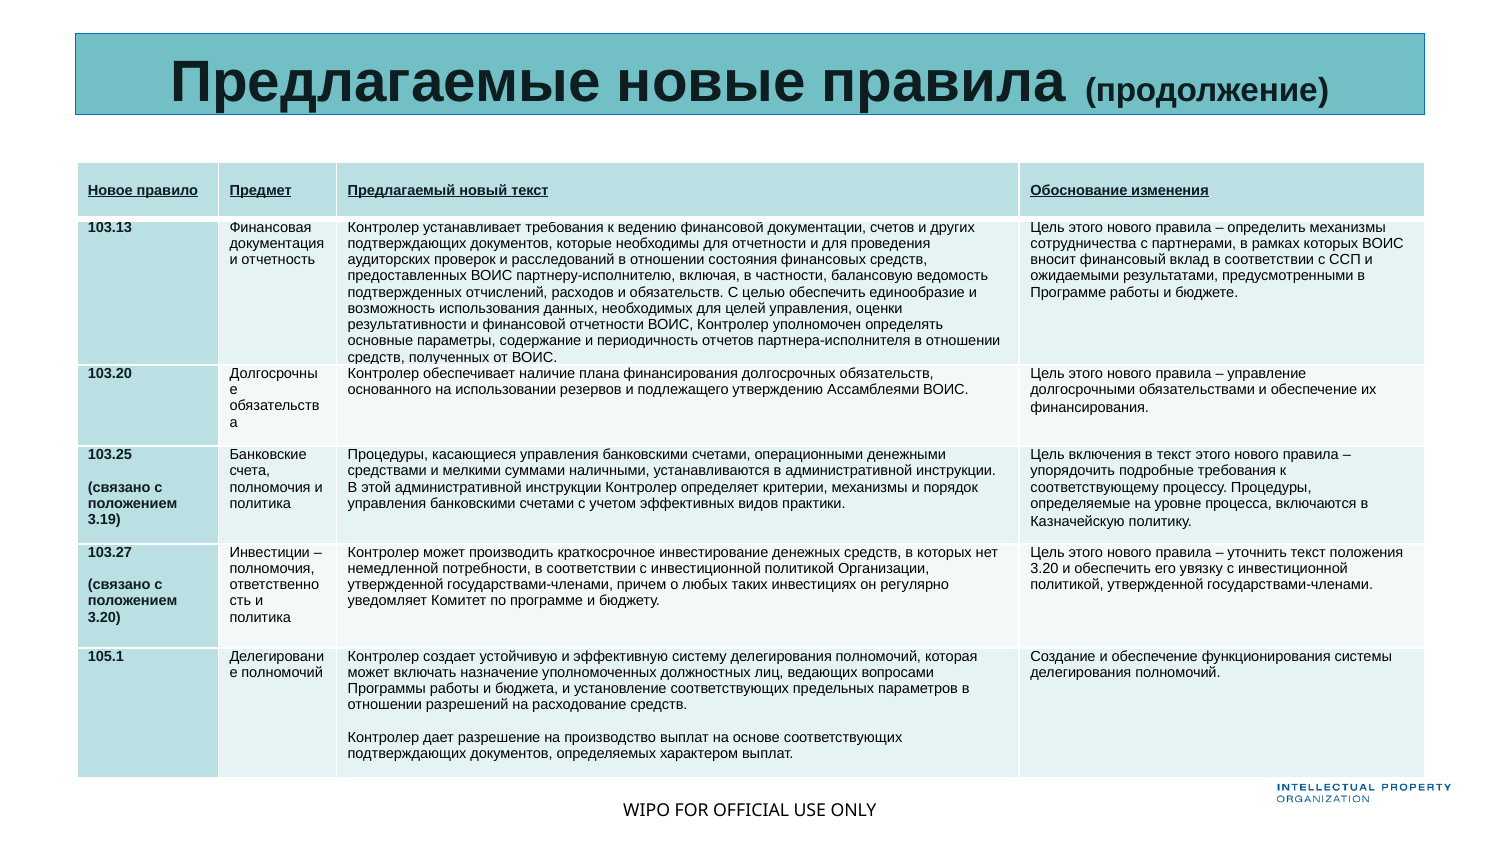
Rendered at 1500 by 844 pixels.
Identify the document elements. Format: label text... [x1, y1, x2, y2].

table_cell Банковские счета, полномочия и политика [219, 447, 336, 543]
table_header Новое правило [78, 163, 218, 216]
table_cell Контролер устанавливает требования к ведению финансовой документации, счетов и других подтверждающих документов, которые необходимы для отчетности и для проведения аудиторских проверок и расследований в отношении состояния финансовых средств, предоставленных ВОИС партнеру-исполнителю, включая, в частности, балансовую ведомость подтвержденных отчислений, расходов и обязательств. С целью обеспечить единообразие и возможность использования данных, необходимых для целей управления, оценки результативности и финансовой отчетности ВОИС, Контролер уполномочен определять основные параметры, содержание и периодичность отчетов партнера-исполнителя в отношении средств, полученных от ВОИС. [337, 222, 1018, 364]
table_cell Цель включения в текст этого нового правила – упорядочить подробные требования к соответствующему процессу. Процедуры, определяемые на уровне процесса, включаются в Казначейскую политику. [1020, 447, 1424, 543]
picture [0, 0, 1500, 844]
table_cell Процедуры, касающиеся управления банковскими счетами, операционными денежными средствами и мелкими суммами наличными, устанавливаются в административной инструкции. В этой административной инструкции Контролер определяет критерии, механизмы и порядок управления банковскими счетами с учетом эффективных видов практики. [337, 447, 1018, 543]
table_cell Создание и обеспечение функционирования системы делегирования полномочий. [1020, 649, 1424, 777]
table_cell Цель этого нового правила – уточнить текст положения 3.20 и обеспечить его увязку с инвестиционной политикой, утвержденной государствами-членами. [1020, 545, 1424, 647]
table_cell 103.25 (связано с положением 3.19) [78, 447, 218, 543]
table_header Предлагаемый новый текст [337, 163, 1018, 216]
table_cell Делегирование полномочий [219, 649, 336, 777]
table_header Обоснование изменения [1020, 163, 1424, 216]
table_cell Контролер может производить краткосрочное инвестирование денежных средств, в которых нет немедленной потребности, в соответствии с инвестиционной политикой Организации, утвержденной государствами-членами, причем о любых таких инвестициях он регулярно уведомляет Комитет по программе и бюджету. [337, 545, 1018, 647]
table_cell Контролер обеспечивает наличие плана финансирования долгосрочных обязательств, основанного на использовании резервов и подлежащего утверждению Ассамблеями ВОИС. [337, 366, 1018, 445]
table_cell 103.20 [78, 366, 218, 445]
table_cell Цель этого нового правила – определить механизмы сотрудничества с партнерами, в рамках которых ВОИС вносит финансовый вклад в соответствии с ССП и ожидаемыми результатами, предусмотренными в Программе работы и бюджете. [1020, 222, 1424, 364]
table_cell 103.13 [78, 222, 218, 364]
table_cell Финансовая документация и отчетность [219, 222, 336, 364]
table_cell Контролер создает устойчивую и эффективную систему делегирования полномочий, которая может включать назначение уполномоченных должностных лиц, ведающих вопросами Программы работы и бюджета, и установление соответствующих предельных параметров в отношении разрешений на расходование средств. Контролер дает разрешение на производство выплат на основе соответствующих подтверждающих документов, определяемых характером выплат. [337, 649, 1018, 777]
table_header Предмет [219, 163, 336, 216]
table_cell 103.27 (связано с положением 3.20) [78, 545, 218, 647]
table_cell Долгосрочные обязательства [219, 366, 336, 445]
title Предлагаемые новые правила (продолжение) [75, 33, 1425, 115]
table_cell Цель этого нового правила – управление долгосрочными обязательствами и обеспечение их финансирования. [1020, 366, 1424, 445]
table_cell 105.1 [78, 649, 218, 777]
table_cell Инвестиции – полномочия, ответственность и политика [219, 545, 336, 647]
